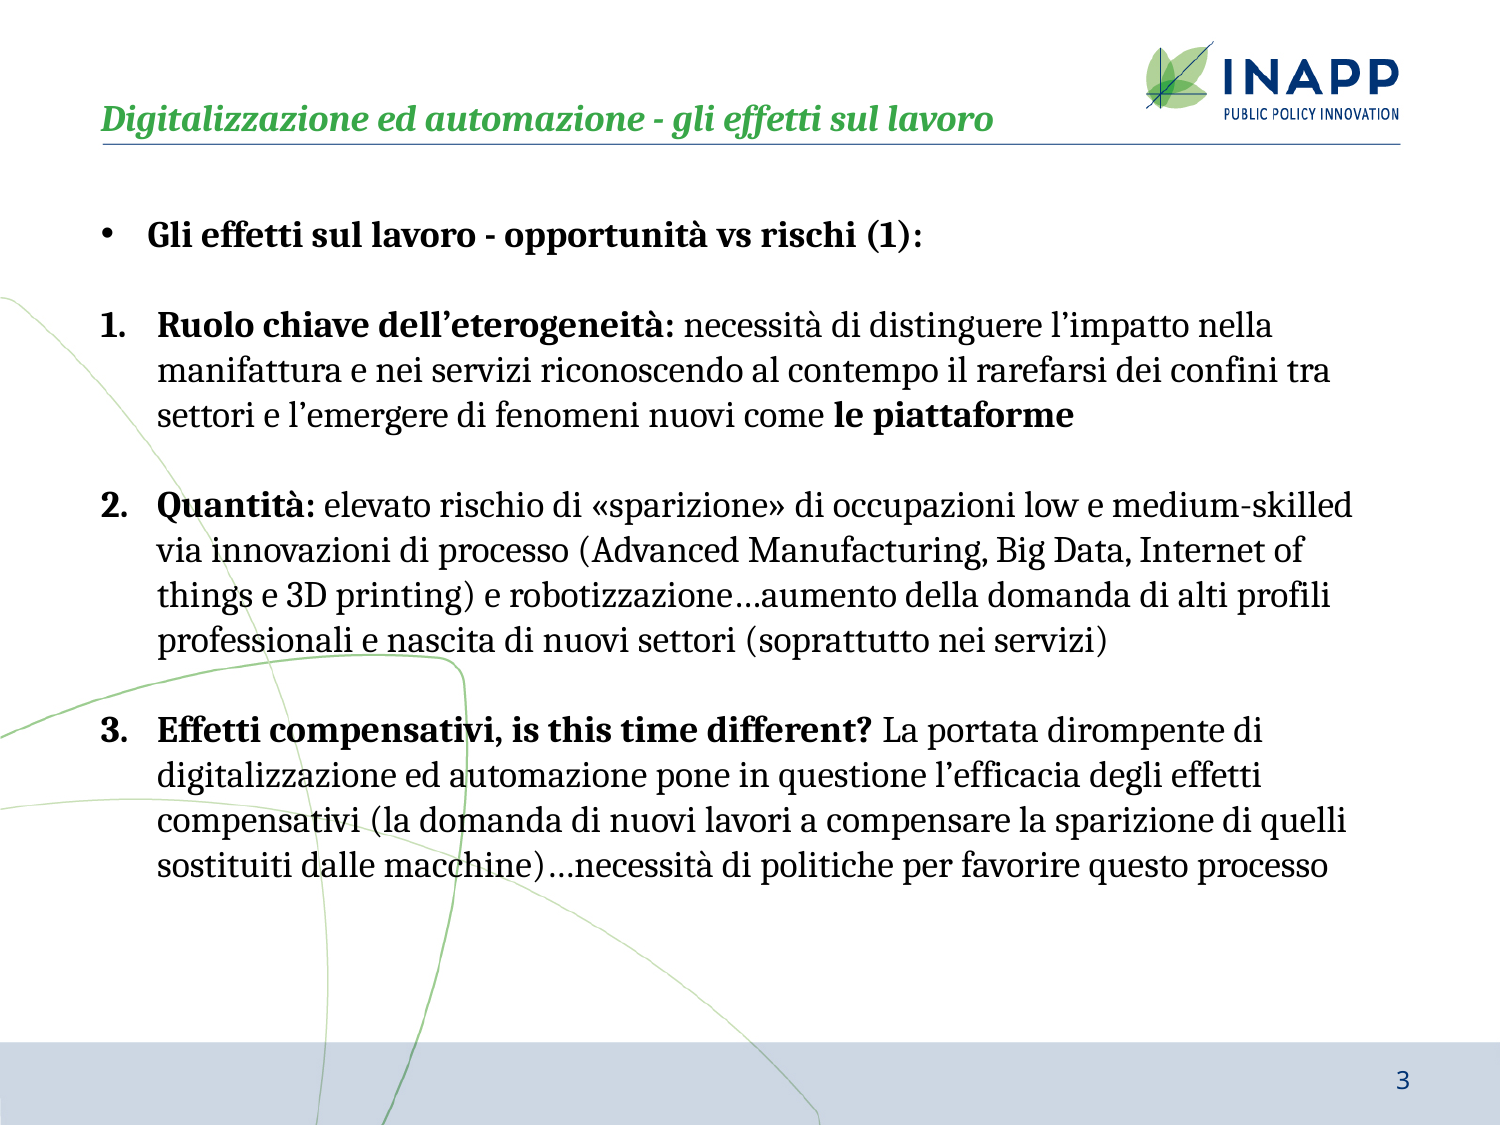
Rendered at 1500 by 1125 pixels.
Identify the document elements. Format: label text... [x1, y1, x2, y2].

text_box 3 [1405, 1057, 1425, 1118]
text_box Digitalizzazione ed automazione - gli effetti sul lavoro [86, 86, 1075, 147]
picture [0, 0, 1500, 1125]
text_box Gli effetti sul lavoro - opportunità vs rischi (1): Ruolo chiave dell’eterogeneità: necessità di distinguere l’impatto nella manifattura e nei servizi riconoscendo al contempo il rarefarsi dei confini tra settori e l’emergere di fenomeni nuovi come le piattaforme Quantità: elevato rischio di «sparizione» di occupazioni low e medium-skilled via innovazioni di processo (Advanced Manufacturing, Big Data, Internet of things e 3D printing) e robotizzazione…aumento della domanda di alti profili professionali e nascita di nuovi settori (soprattutto nei servizi) Effetti compensativi, is this time different? La portata dirompente di digitalizzazione ed automazione pone in questione l’efficacia degli effetti compensativi (la domanda di nuovi lavori a compensare la sparizione di quelli sostituiti dalle macchine)…necessità di politiche per favorire questo processo [86, 202, 1405, 1118]
